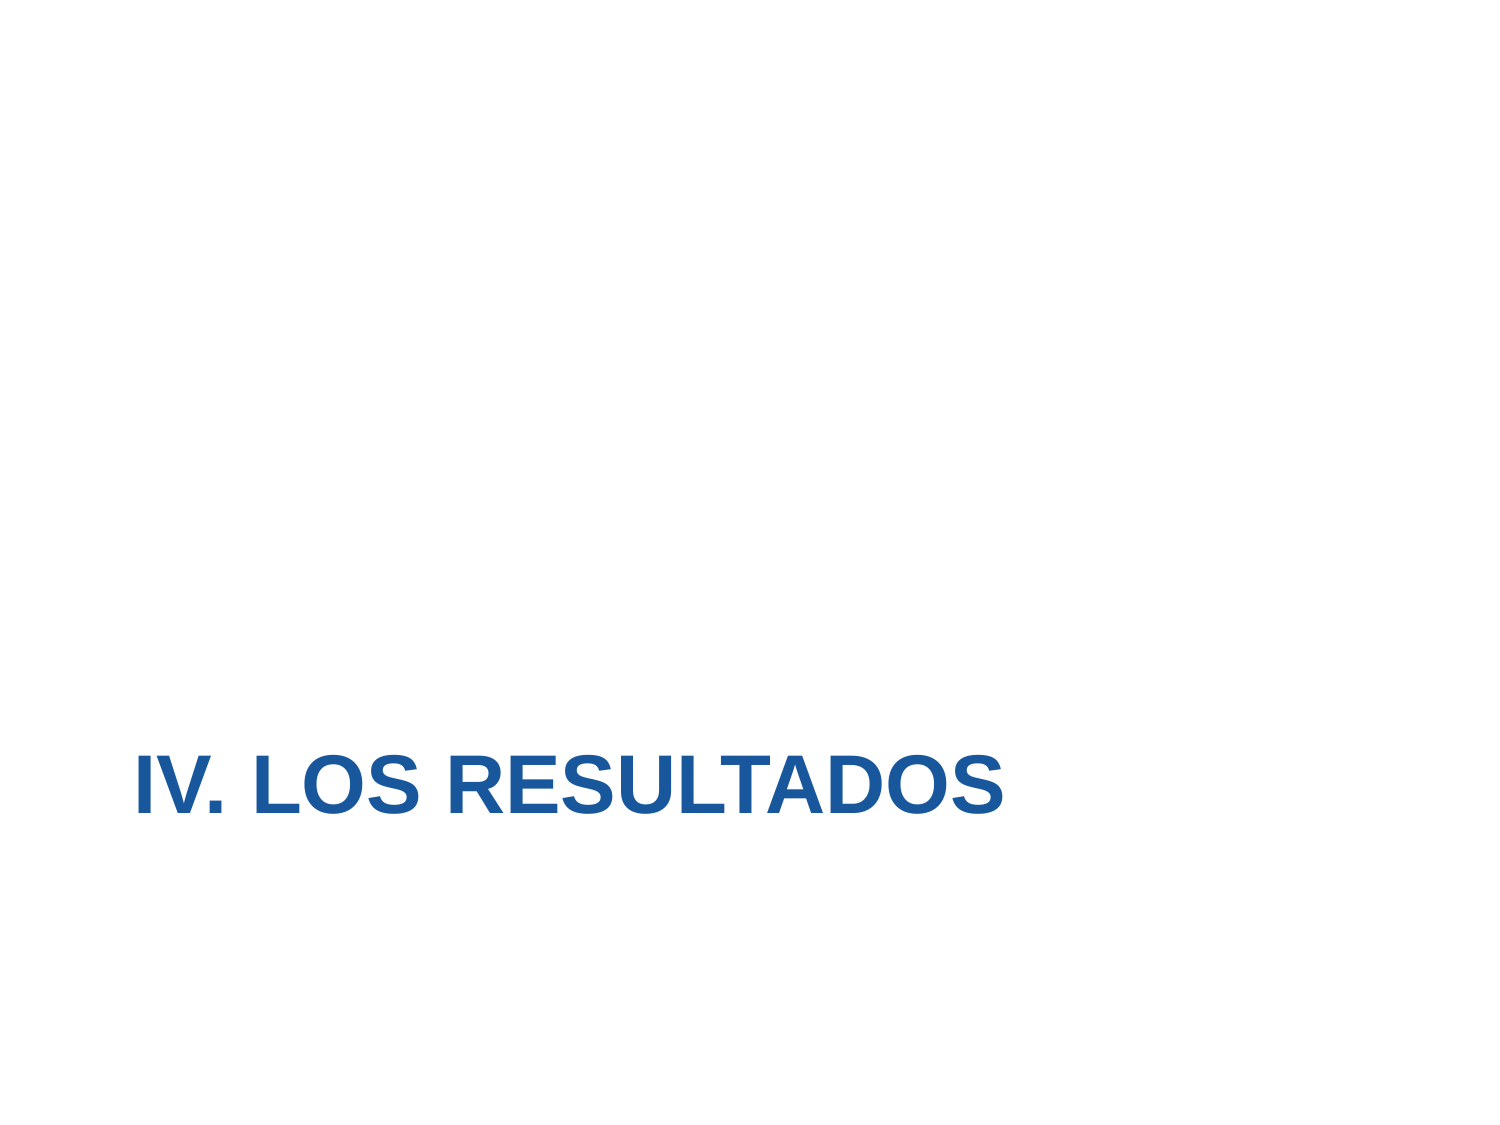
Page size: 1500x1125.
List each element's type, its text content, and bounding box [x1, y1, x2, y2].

title IV. Los resultados [118, 722, 1394, 947]
